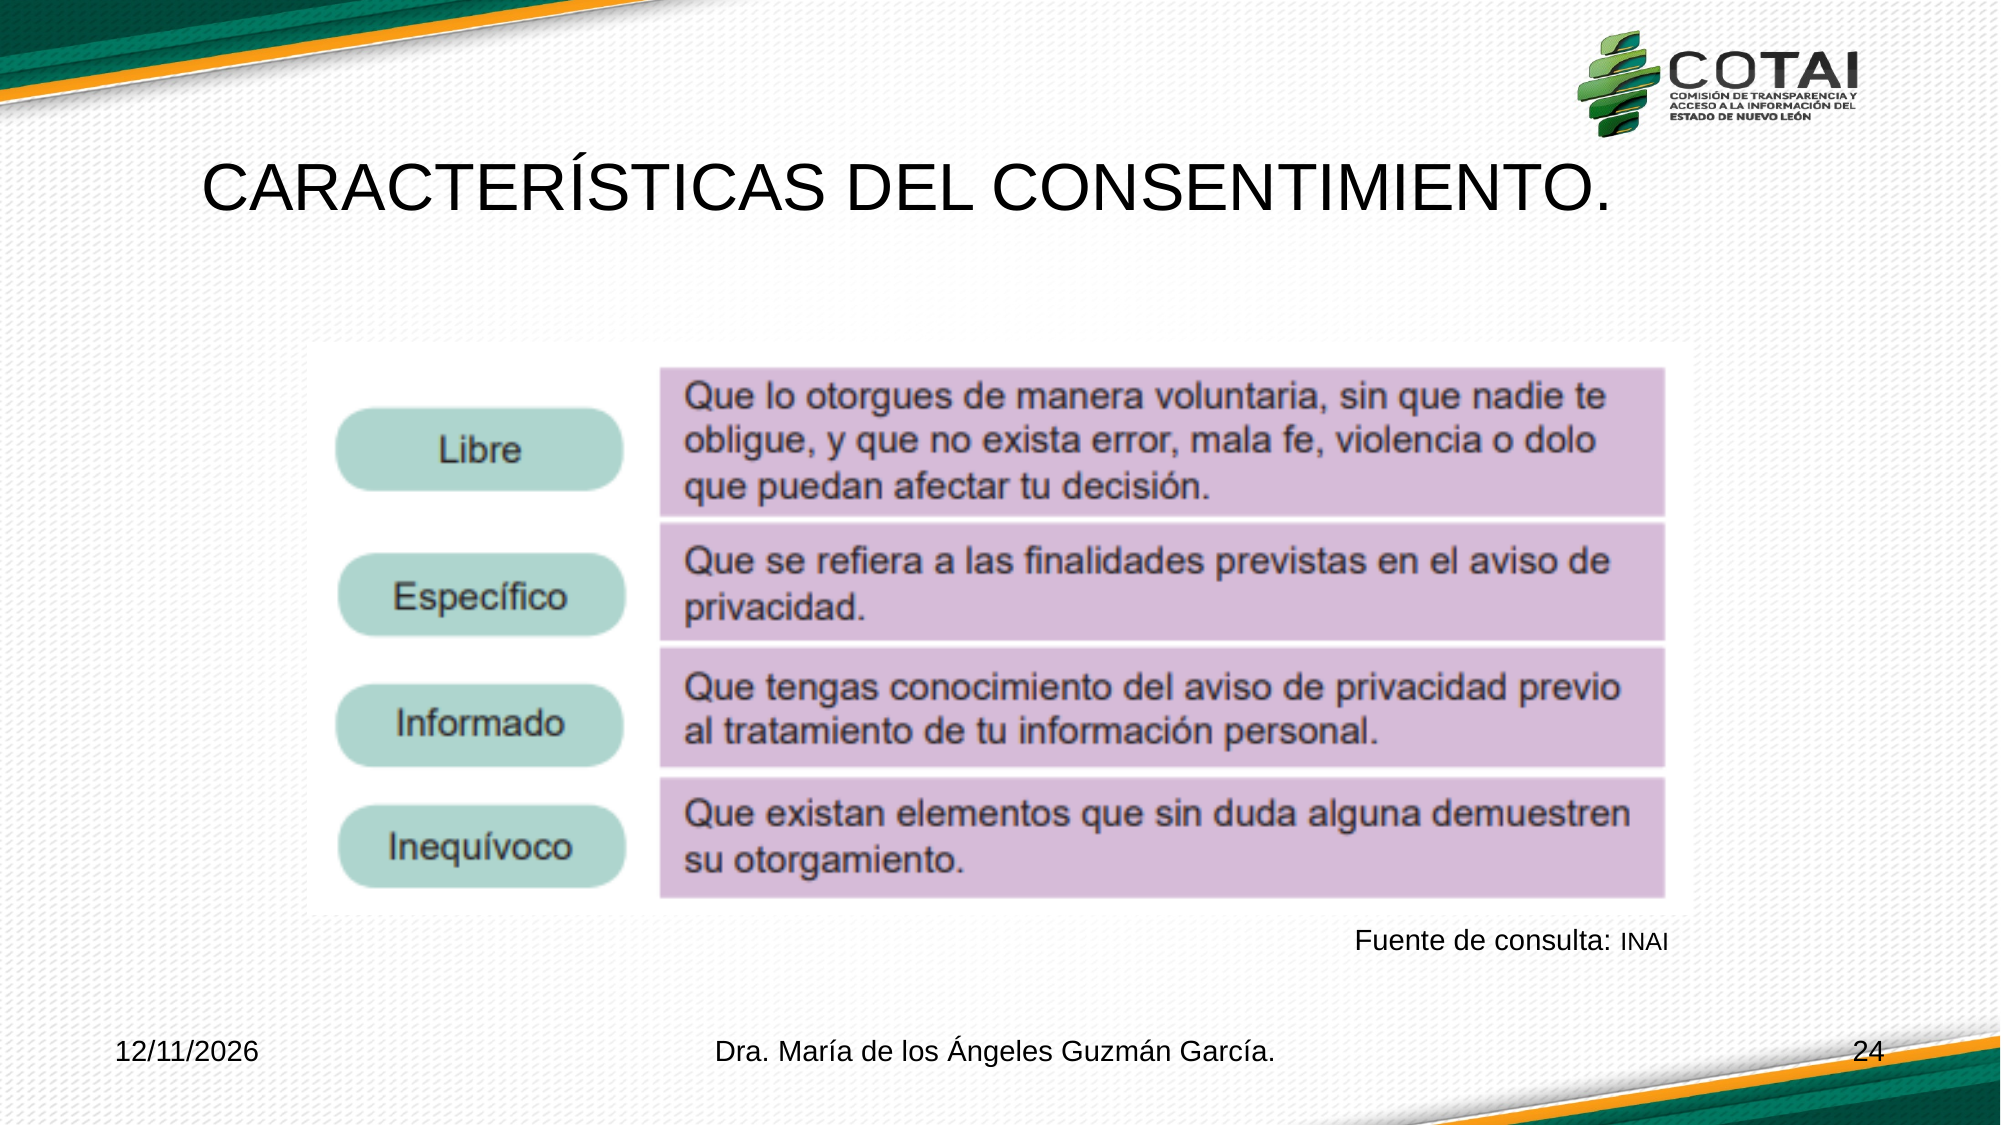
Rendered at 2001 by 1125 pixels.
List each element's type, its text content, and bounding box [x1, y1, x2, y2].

slide_number 24 [1433, 1024, 1901, 1103]
text_box Fuente de consulta: INAI [1339, 914, 1731, 964]
picture [0, 0, 2001, 1125]
footer Dra. María de los Ángeles Guzmán García. [683, 1024, 1317, 1103]
text_box CARACTERÍSTICAS DEL CONSENTIMIENTO. [186, 135, 1814, 231]
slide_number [99, 1024, 567, 1103]
